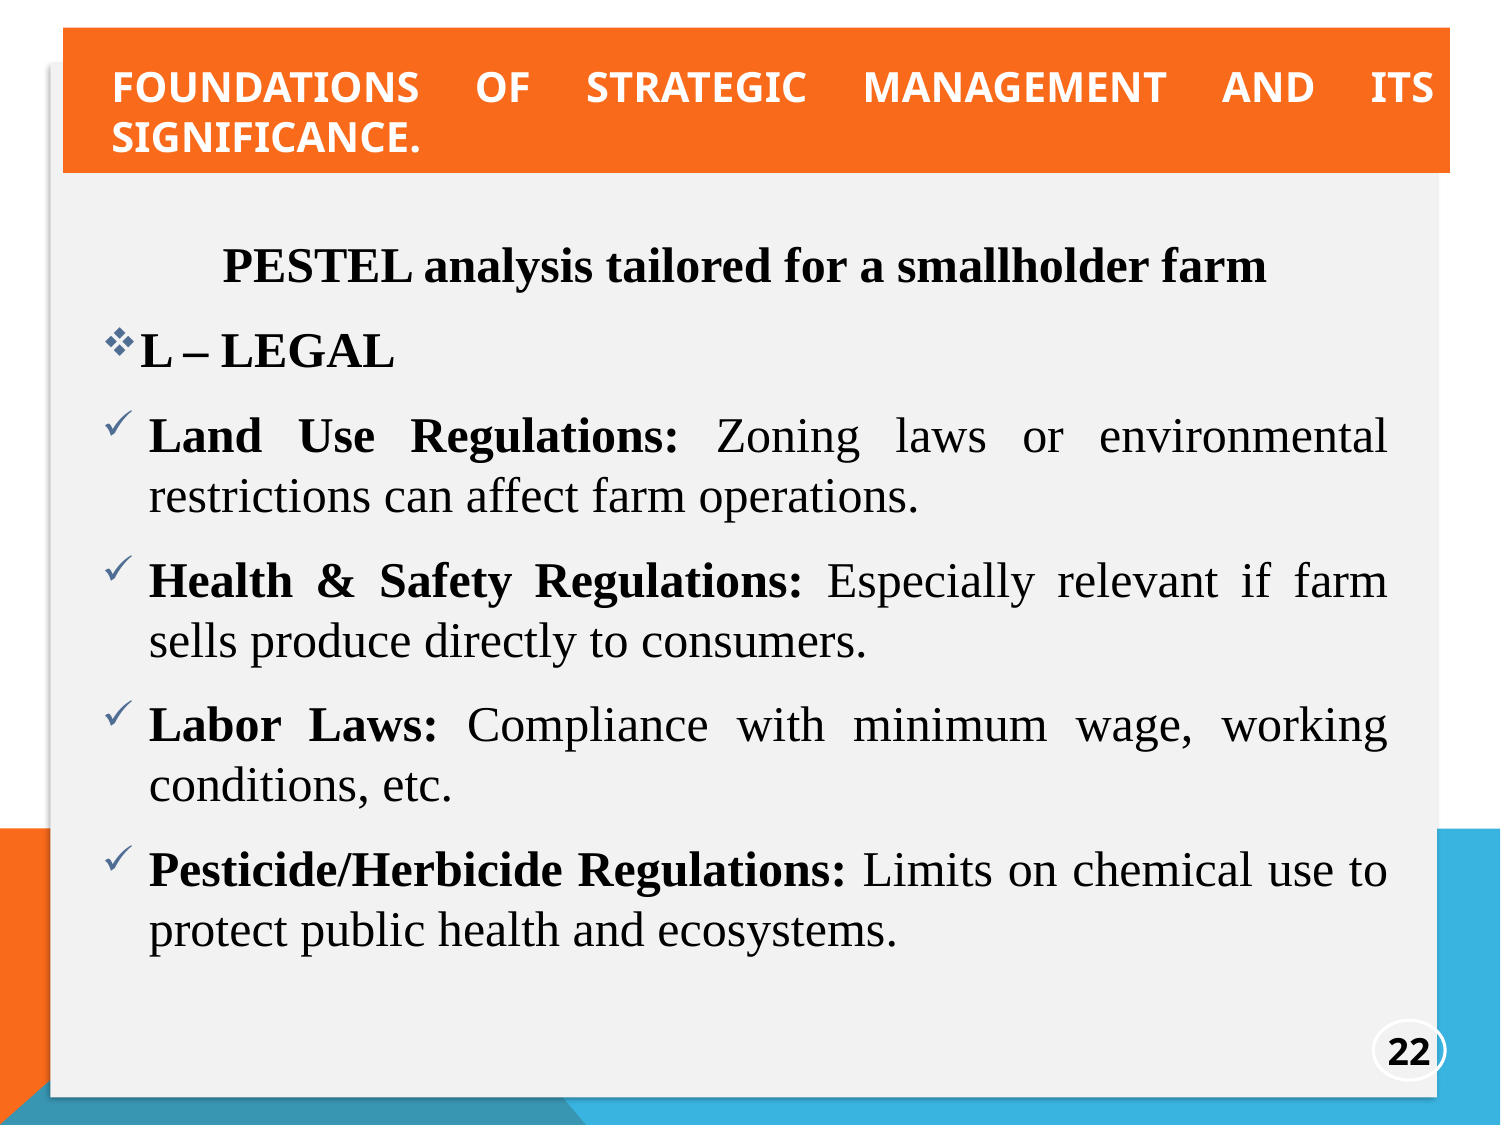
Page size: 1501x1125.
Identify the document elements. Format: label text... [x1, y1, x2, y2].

text_box [49, 63, 1438, 1098]
text_box PESTEL analysis tailored for a smallholder farm L – LEGAL Land Use Regulations: Zoning laws or environmental restrictions can affect farm operations. Health & Safety Regulations: Especially relevant if farm sells produce directly to consumers. Labor Laws: Compliance with minimum wage, working conditions, etc. Pesticide/Herbicide Regulations: Limits on chemical use to protect public health and ecosystems. [86, 314, 1404, 875]
slide_number 22 [1371, 1018, 1447, 1082]
list foundations of strategic management and its significance. [96, 53, 1450, 149]
text_box [61, 25, 1452, 175]
